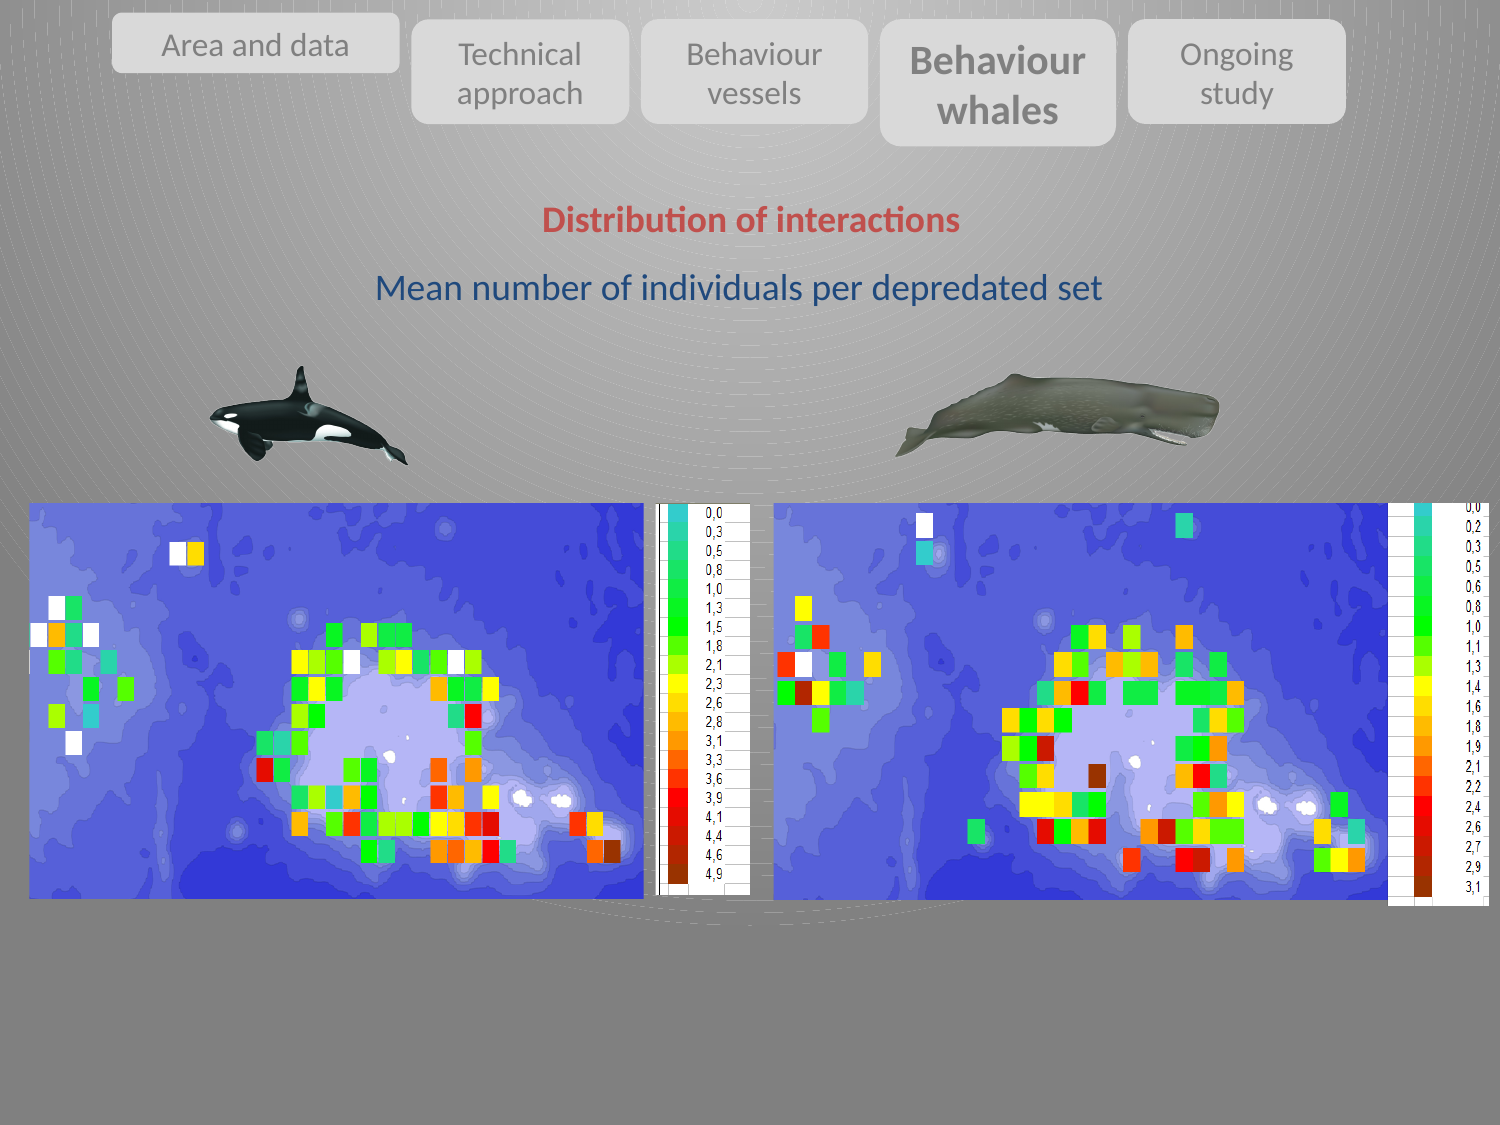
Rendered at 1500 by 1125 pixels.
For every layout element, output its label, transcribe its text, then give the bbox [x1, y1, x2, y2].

picture [773, 503, 1500, 906]
picture [655, 503, 751, 896]
text_box Technical approach [411, 19, 630, 125]
picture [206, 361, 410, 475]
text_box Mean number of individuals per depredated set [360, 255, 1211, 315]
text_box Behaviour vessels [640, 19, 869, 124]
picture [29, 503, 644, 900]
text_box Area and data [112, 12, 400, 74]
text_box Ongoing study [1127, 19, 1346, 124]
picture [879, 361, 1285, 467]
text_box Distribution of interactions [527, 187, 976, 248]
text_box Behaviour whales [879, 19, 1117, 147]
